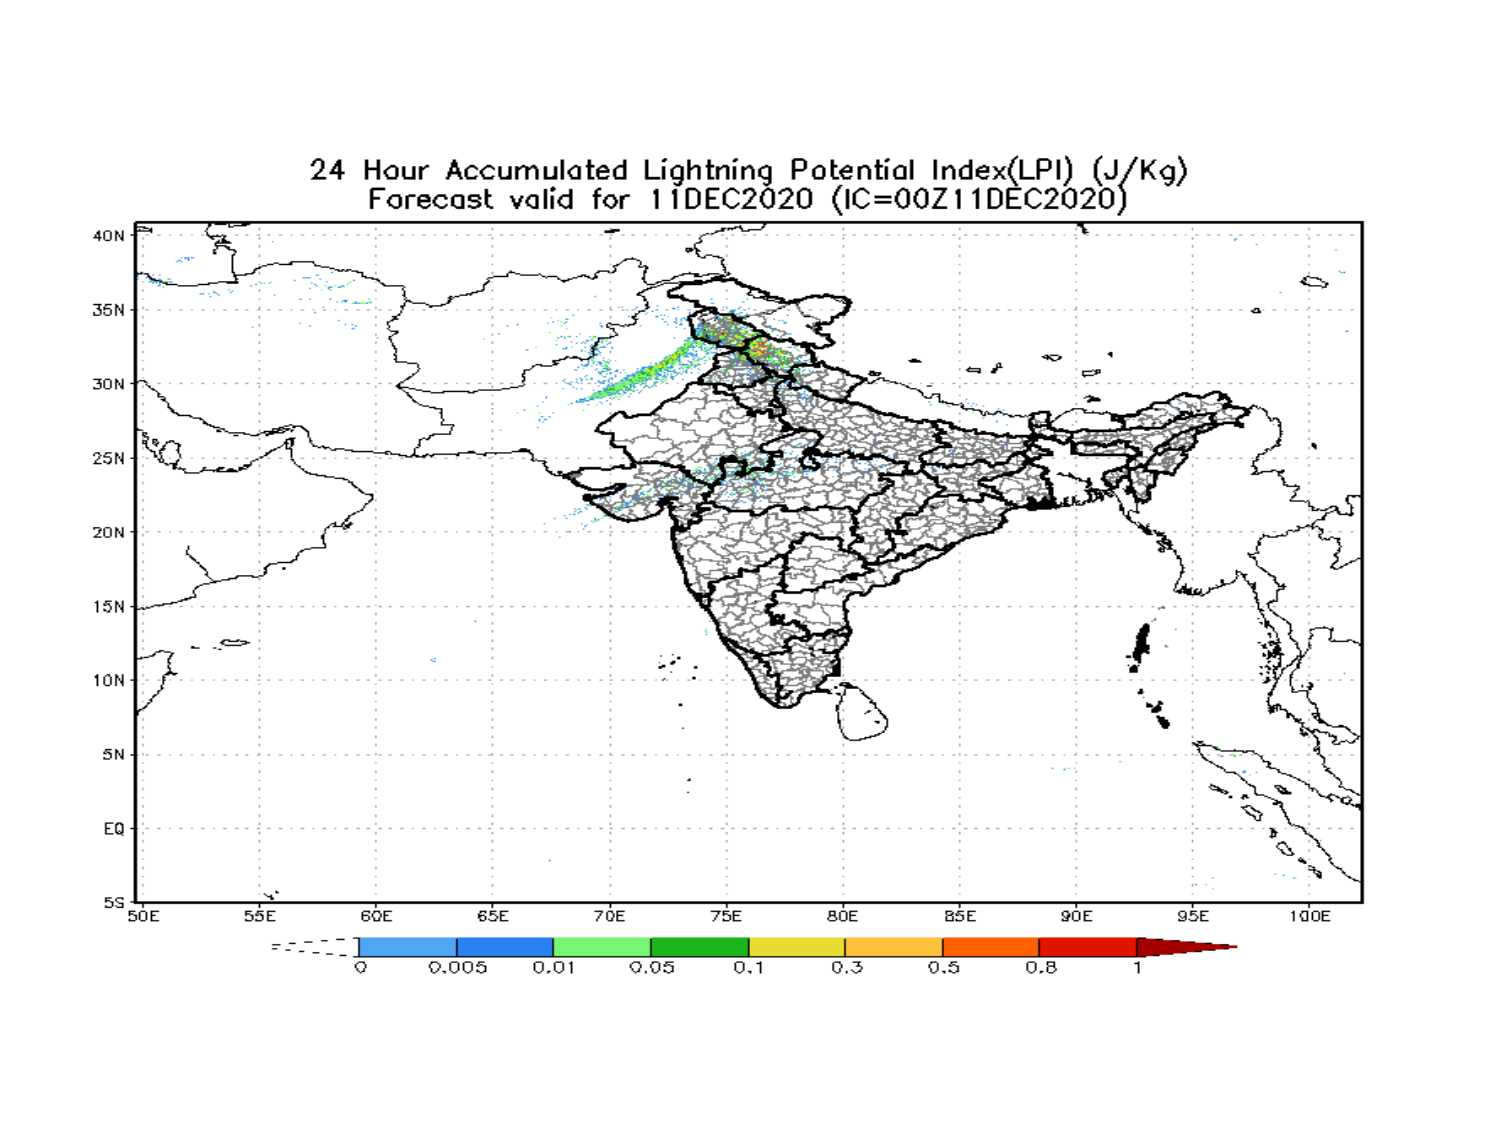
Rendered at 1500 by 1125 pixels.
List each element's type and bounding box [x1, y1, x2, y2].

picture [74, 149, 1426, 976]
